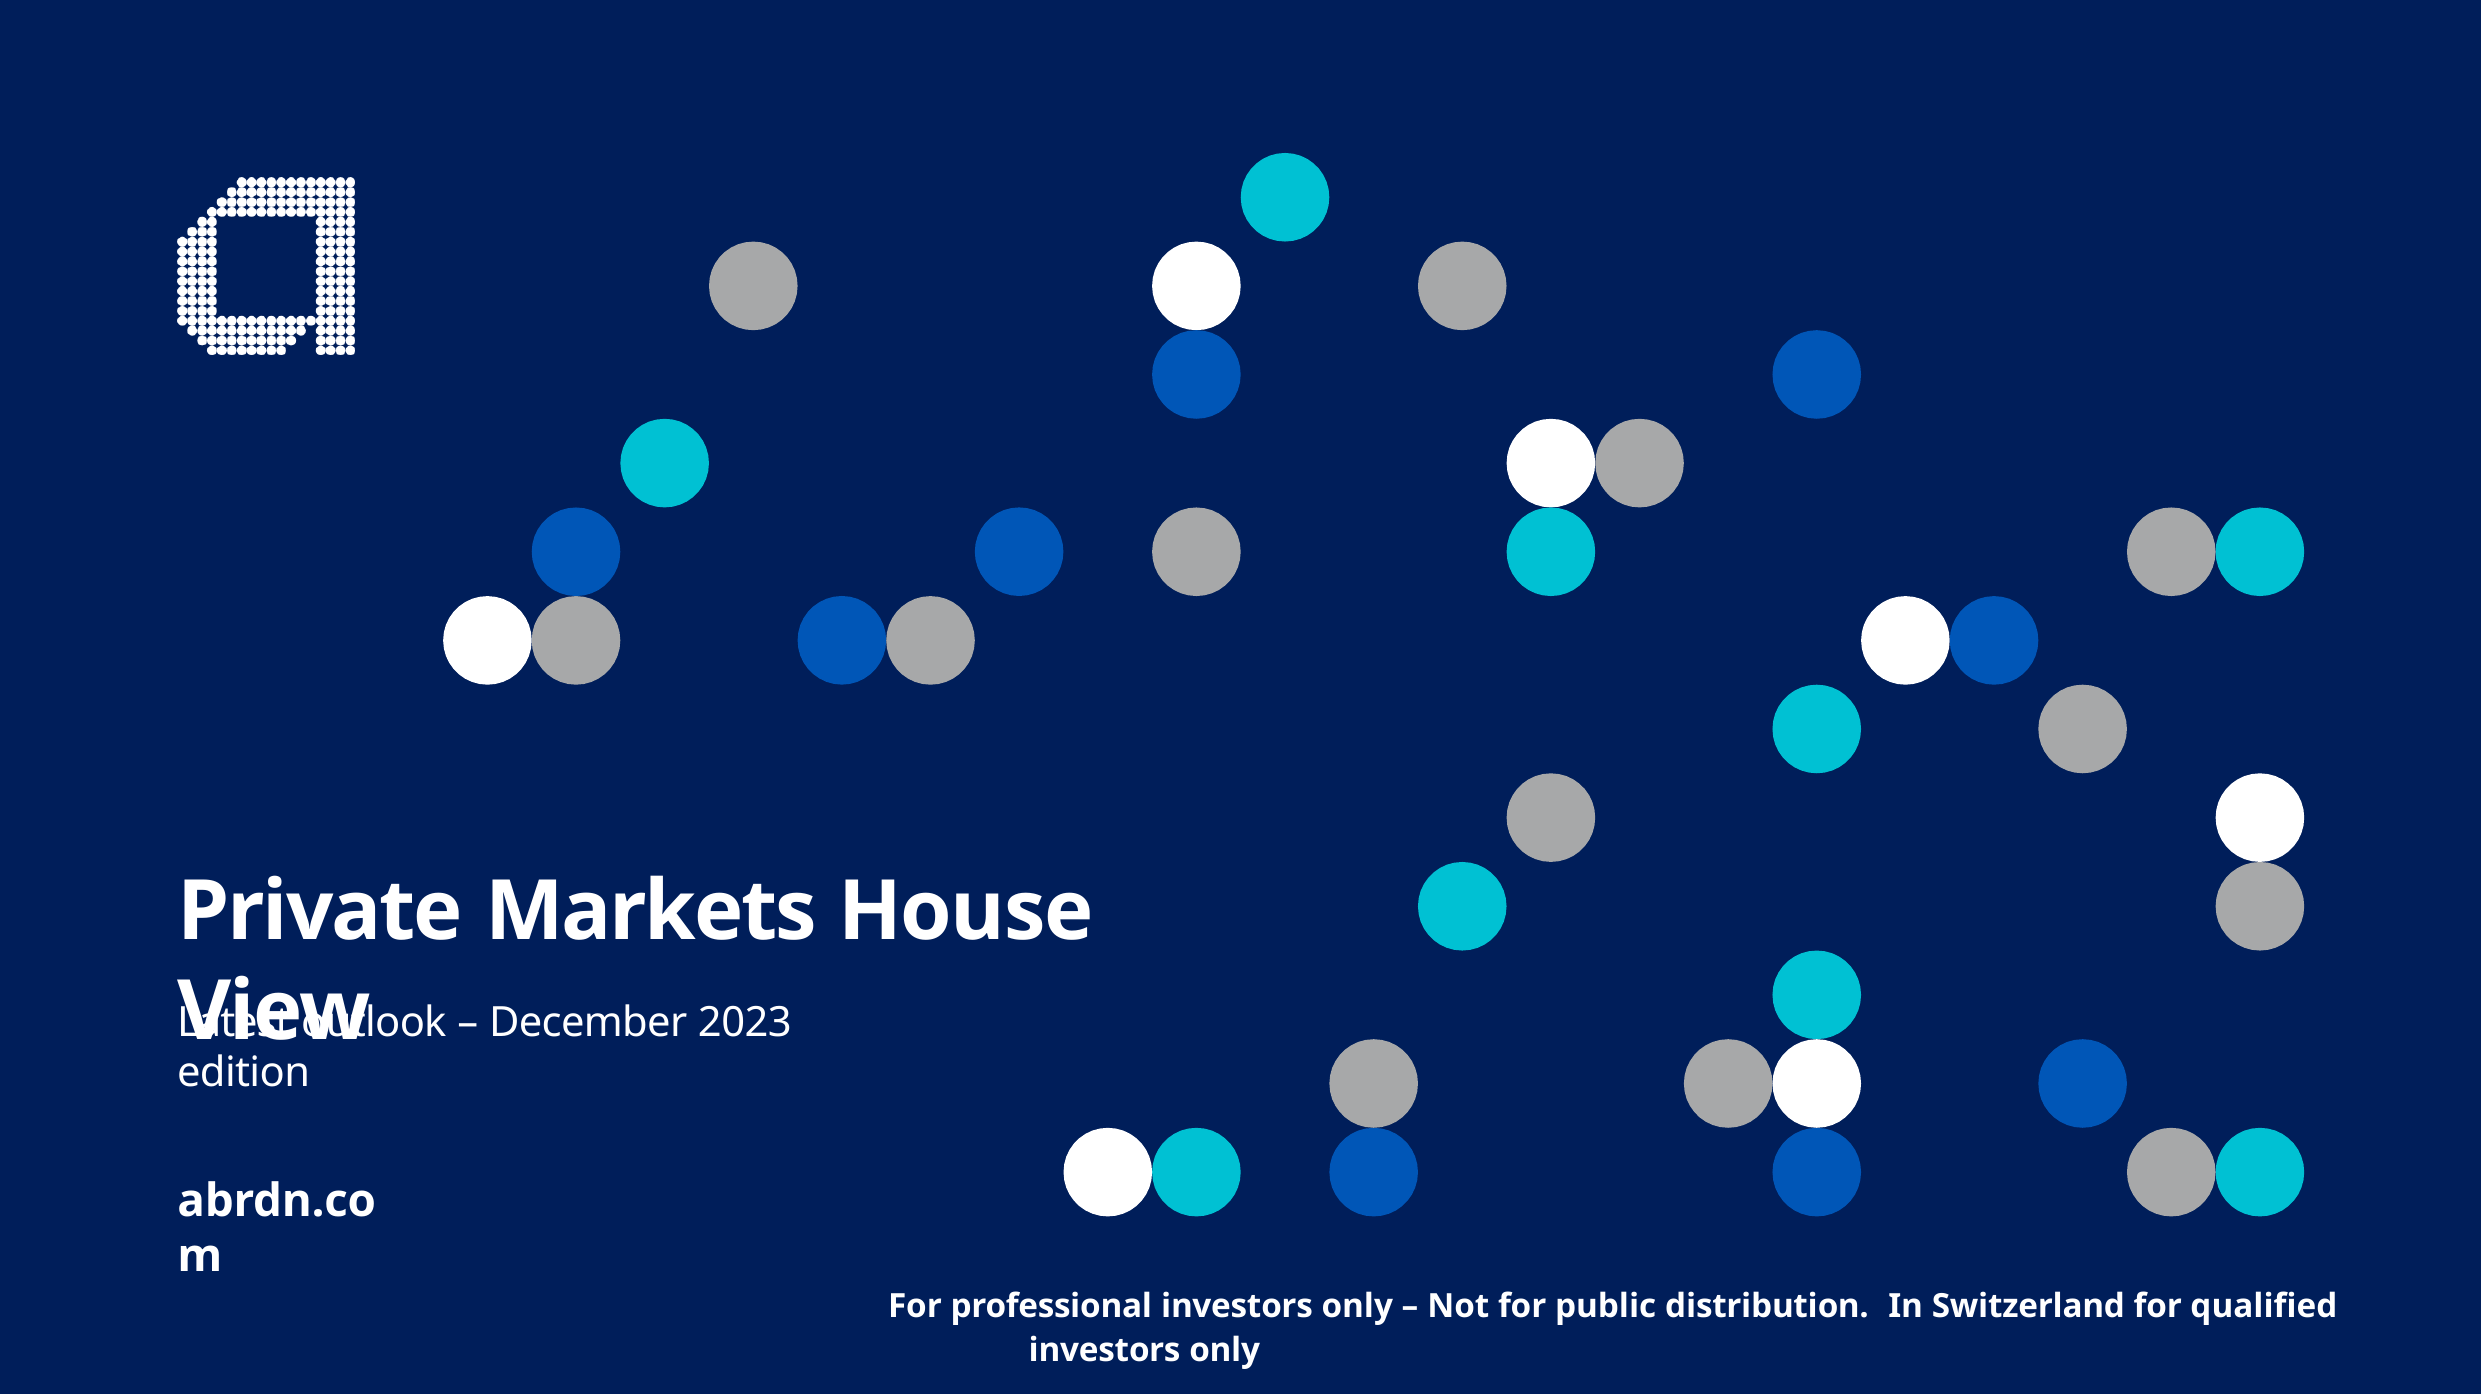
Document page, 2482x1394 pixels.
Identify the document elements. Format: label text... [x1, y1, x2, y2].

text_box Private Markets House View [175, 853, 1200, 1056]
text_box [1417, 241, 1507, 331]
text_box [2215, 782, 2305, 951]
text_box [797, 507, 1064, 685]
text_box [709, 241, 798, 331]
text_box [2038, 1038, 2305, 1217]
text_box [442, 418, 710, 685]
text_box Latest outlook – December 2023 edition [175, 992, 927, 1095]
text_box [1772, 330, 1862, 419]
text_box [1417, 773, 1596, 951]
text_box abrdn.com [175, 1168, 409, 1281]
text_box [1329, 1038, 1419, 1217]
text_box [1683, 950, 1862, 1217]
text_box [1063, 1127, 1241, 1217]
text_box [1506, 418, 1685, 597]
text_box [1152, 507, 1241, 597]
text_box For professional investors only – Not for public distribution. In Switzerland for qualified investors only [886, 1277, 2412, 1368]
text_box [1772, 507, 2305, 774]
picture [176, 176, 355, 355]
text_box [1151, 152, 1330, 420]
